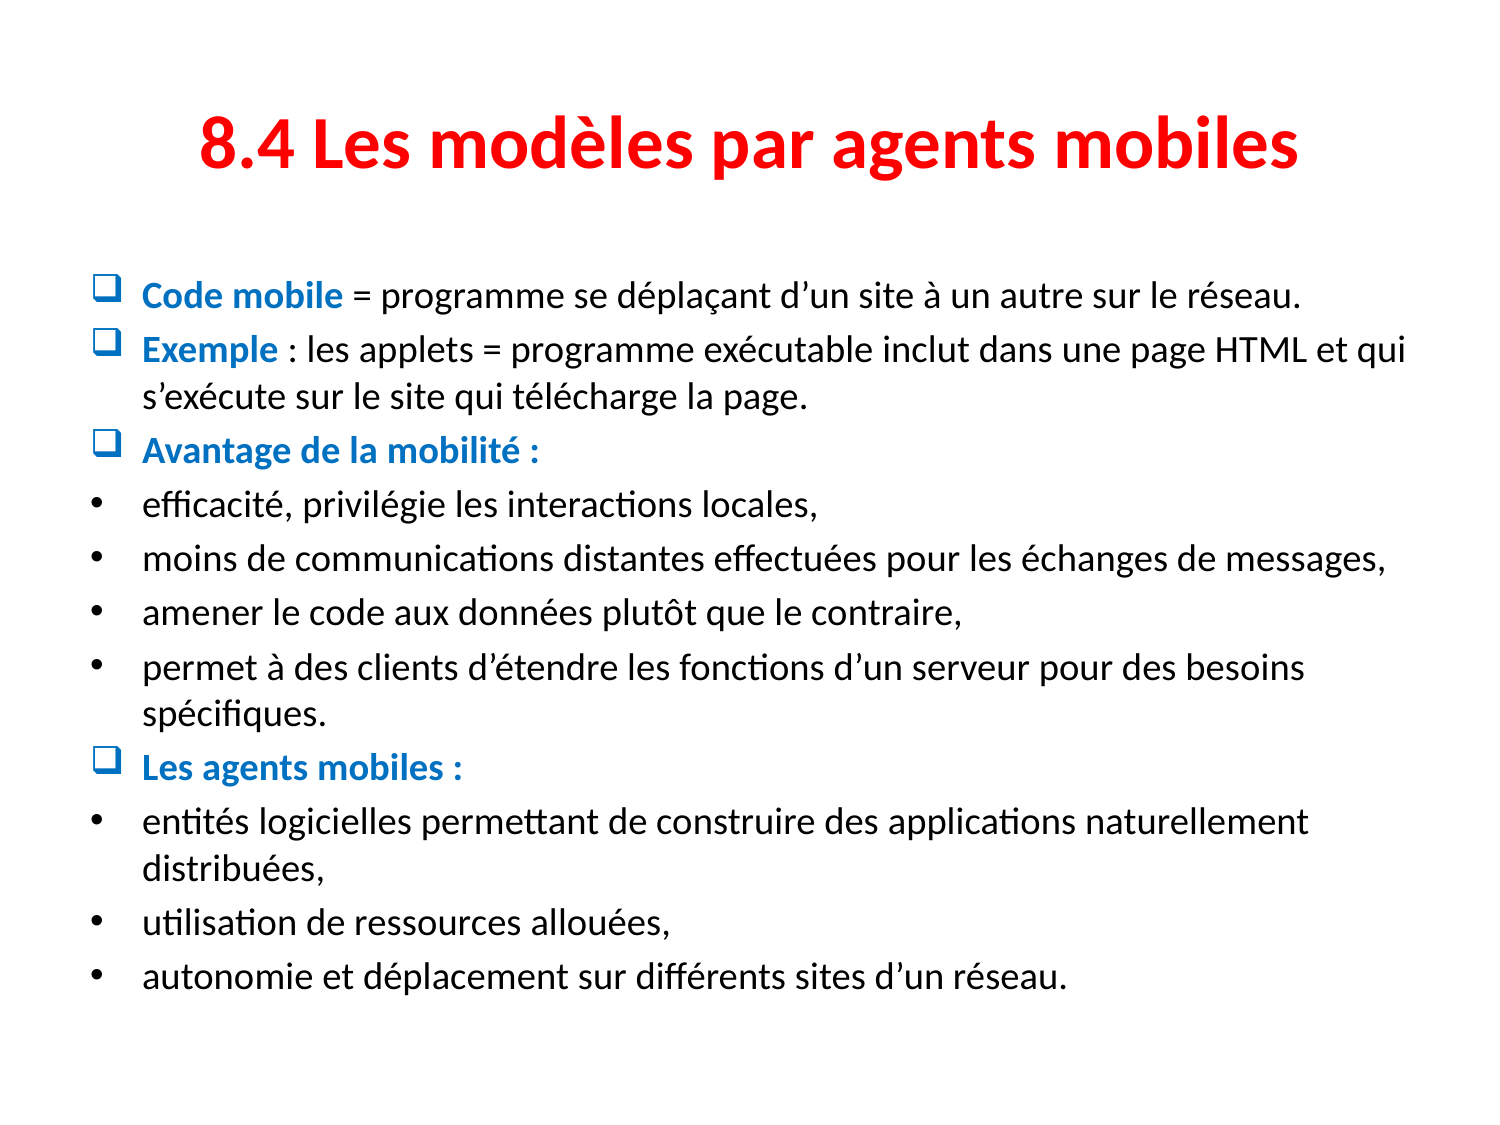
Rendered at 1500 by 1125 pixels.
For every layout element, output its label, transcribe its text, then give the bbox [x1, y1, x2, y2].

title 8.4 Les modèles par agents mobiles [75, 45, 1425, 233]
list Code mobile = programme se déplaçant d’un site à un autre sur le réseau. Exemple : les applets = programme exécutable inclut dans une page HTML et qui s’exécute sur le site qui télécharge la page. Avantage de la mobilité : efficacité, privilégie les interactions locales, moins de communications distantes effectuées pour les échanges de messages, amener le code aux données plutôt que le contraire, permet à des clients d’étendre les fonctions d’un serveur pour des besoins spécifiques. Les agents mobiles : entités logicielles permettant de construire des applications naturellement distribuées, utilisation de ressources allouées, autonomie et déplacement sur différents sites d’un réseau. [75, 262, 1425, 1005]
